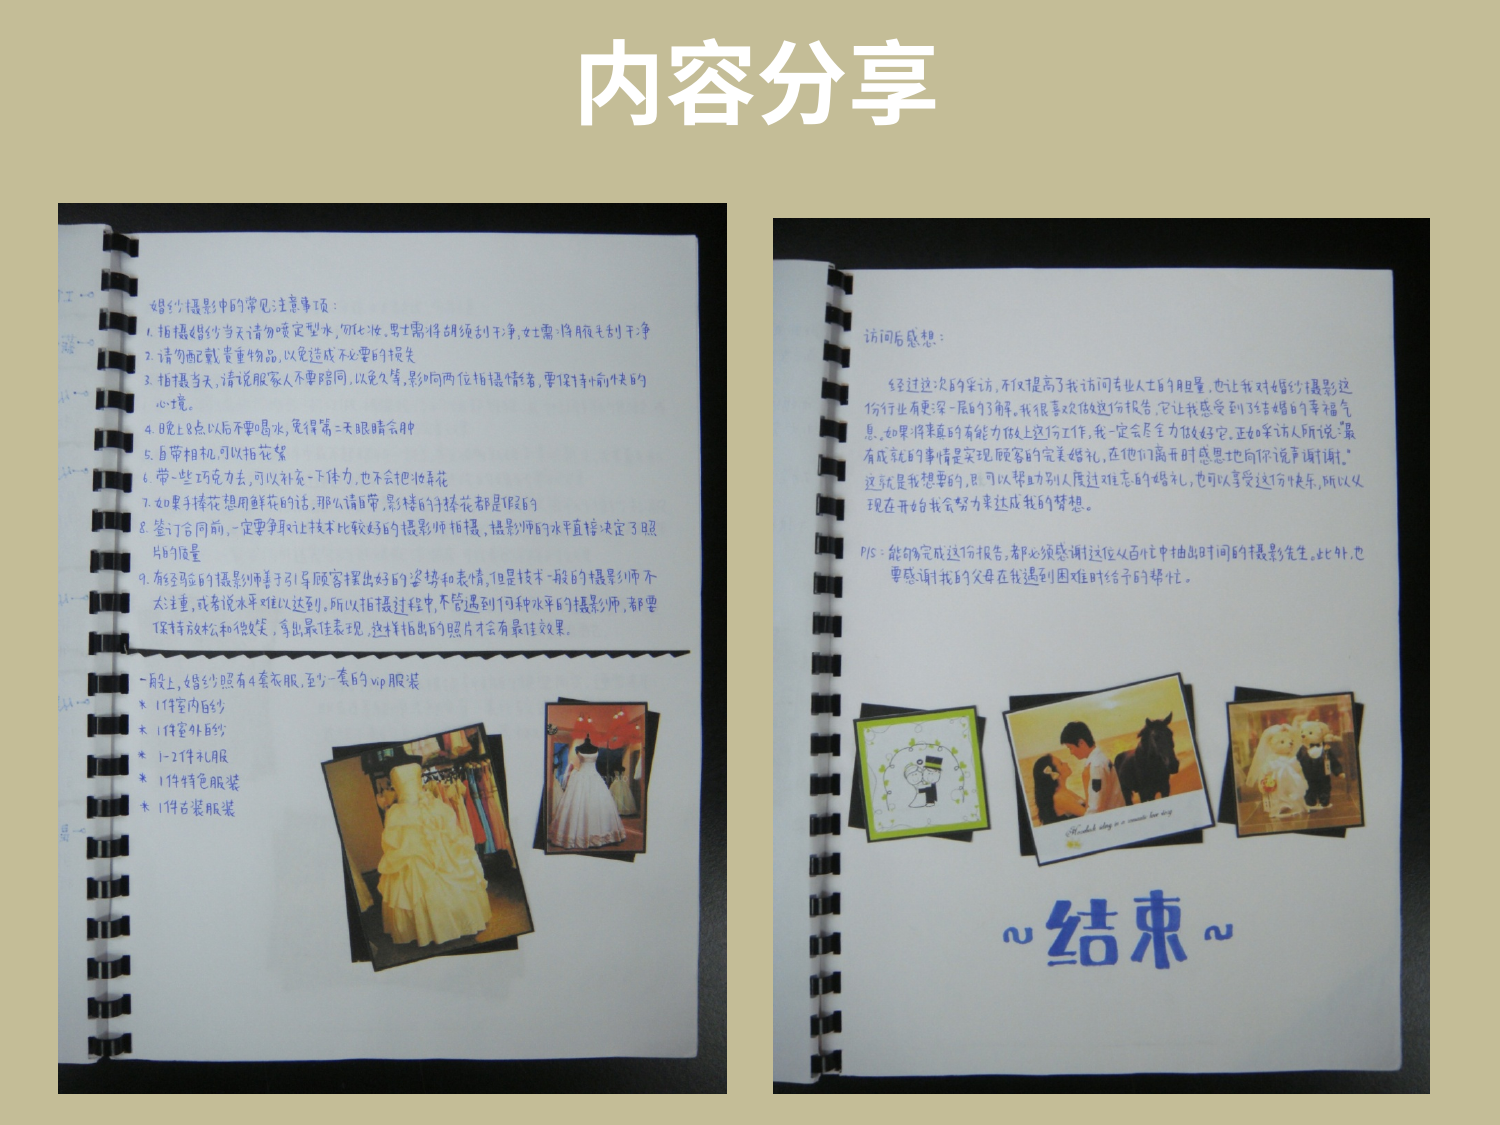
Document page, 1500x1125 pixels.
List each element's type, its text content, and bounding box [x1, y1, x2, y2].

text_box 内容分享 [81, 0, 1432, 163]
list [58, 203, 727, 1095]
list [773, 218, 1430, 1095]
